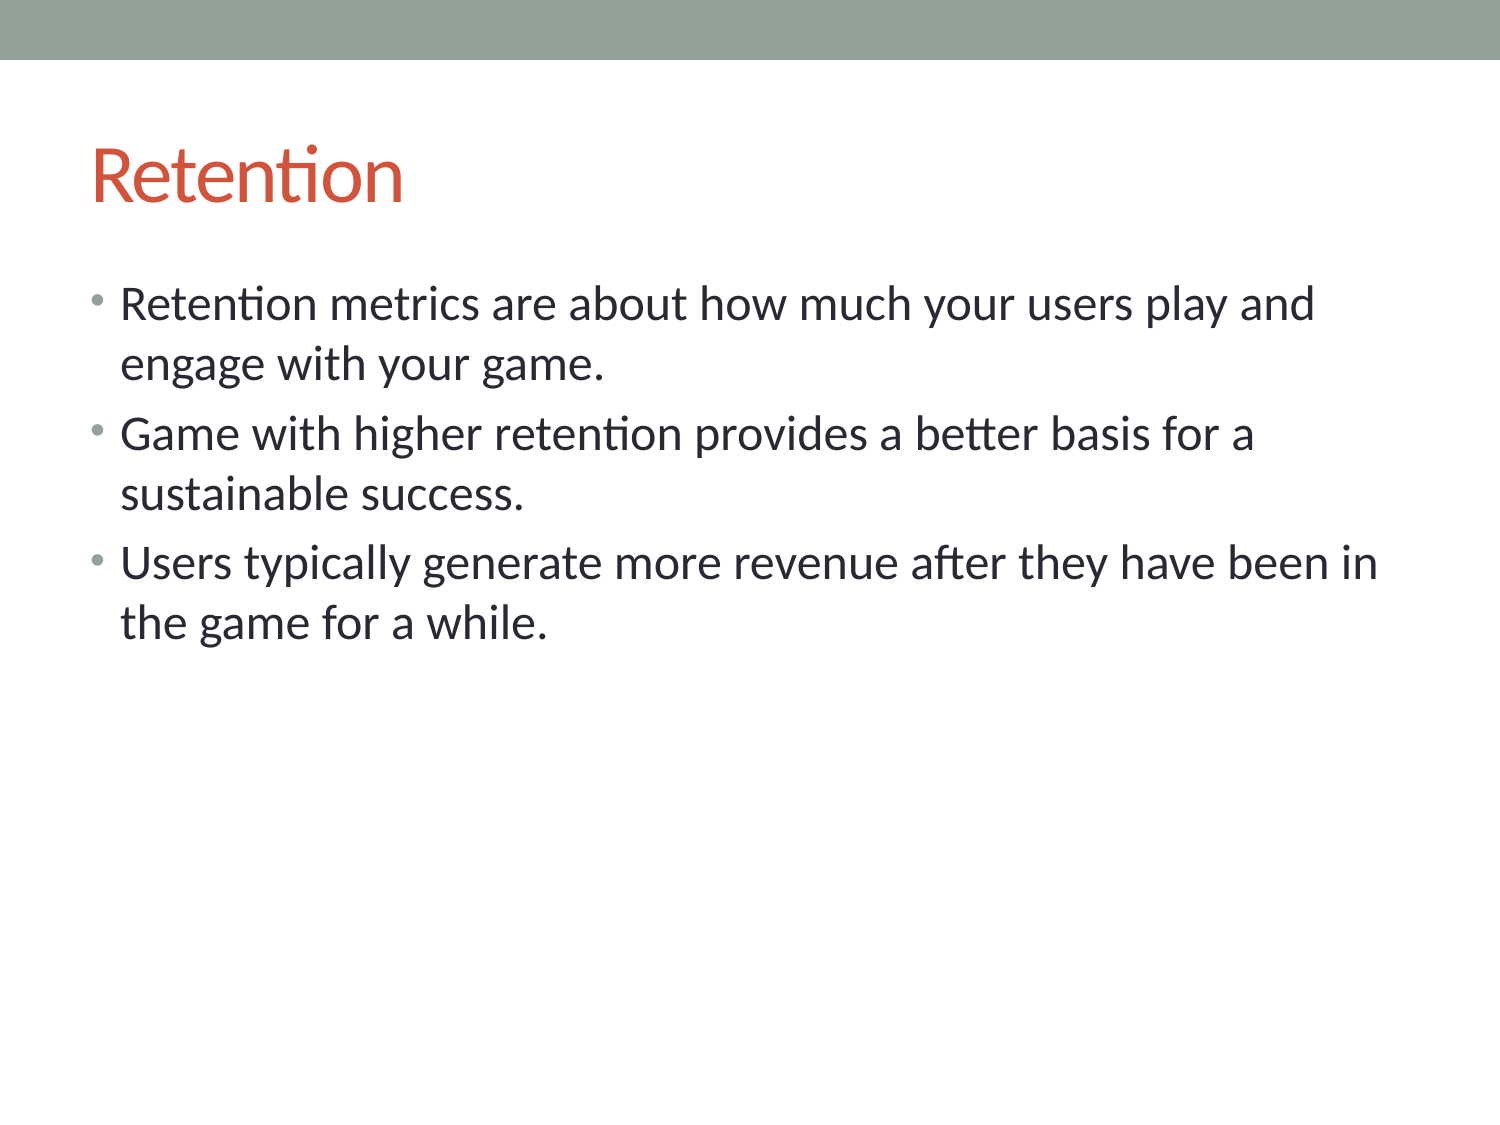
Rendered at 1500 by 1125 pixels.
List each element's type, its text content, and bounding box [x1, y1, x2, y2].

list Retention metrics are about how much your users play and engage with your game. Game with higher retention provides a better basis for a sustainable success. Users typically generate more revenue after they have been in the game for a while. [75, 262, 1425, 1063]
title Retention [75, 87, 1425, 250]
